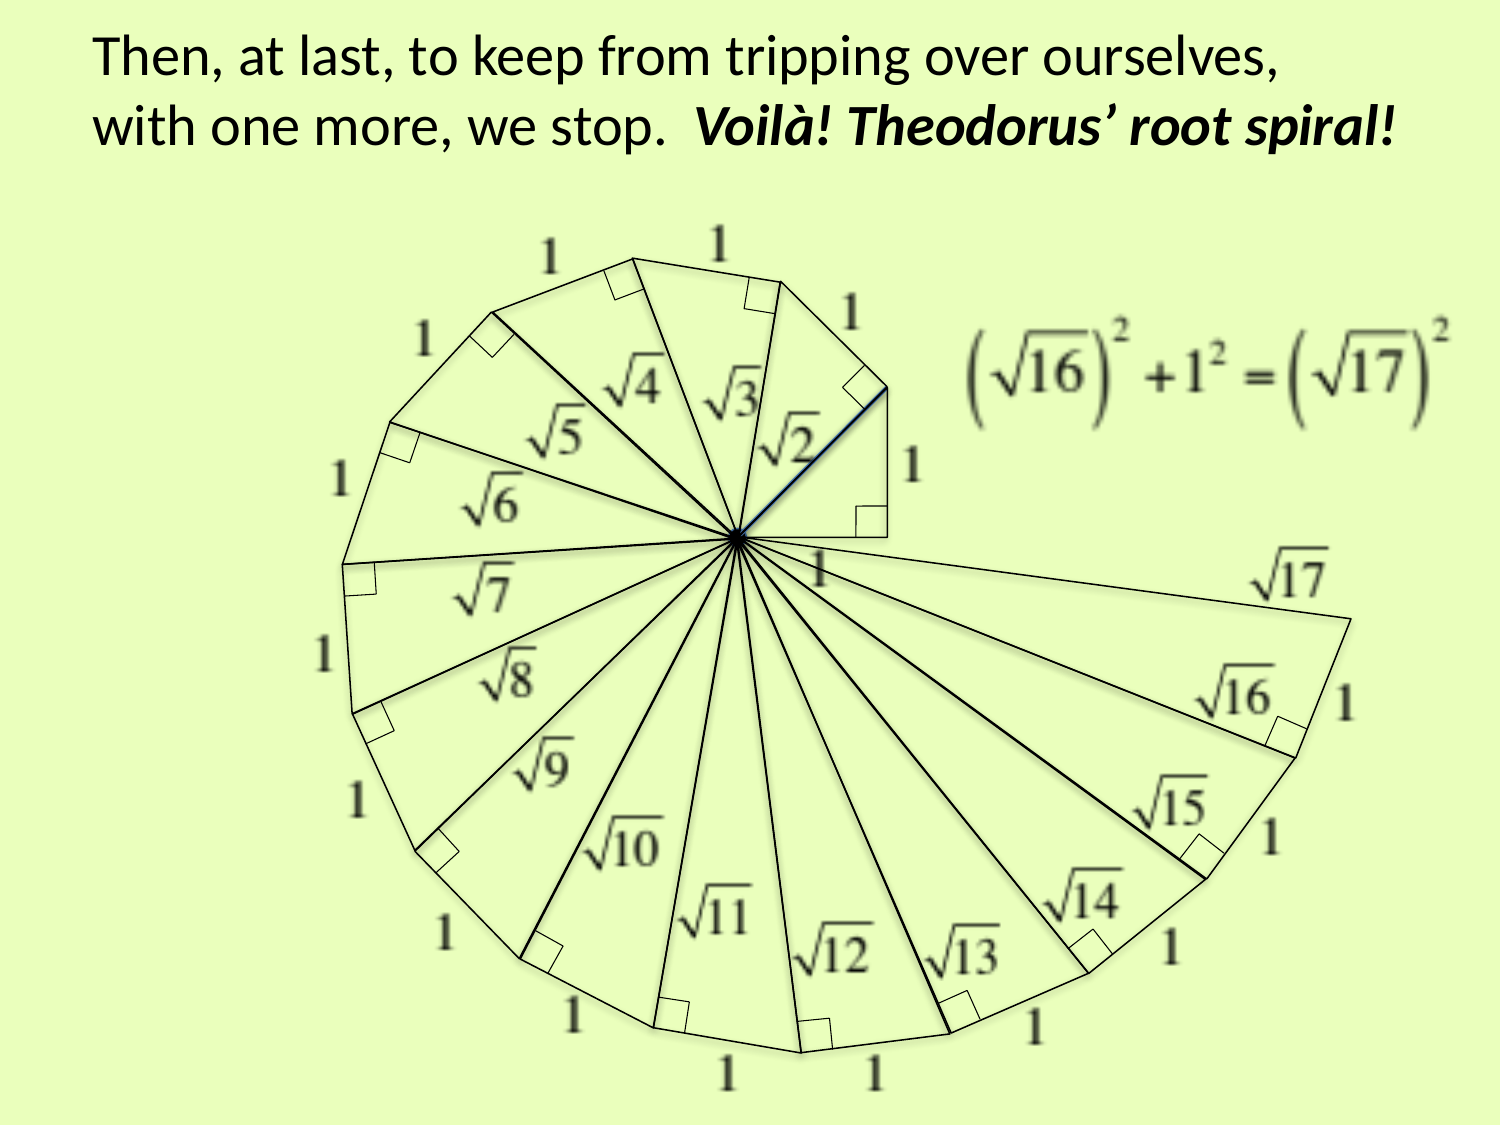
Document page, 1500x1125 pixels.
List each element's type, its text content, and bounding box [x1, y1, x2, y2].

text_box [610, 268, 779, 528]
text_box [831, 761, 1082, 1022]
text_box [357, 706, 390, 739]
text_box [1074, 935, 1107, 968]
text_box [744, 502, 1362, 753]
text_box [916, 761, 1200, 958]
text_box [599, 551, 730, 867]
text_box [558, 990, 591, 1038]
text_box [543, 418, 605, 491]
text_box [325, 453, 358, 501]
text_box Voilà! Theodorus’ root spiral! [664, 79, 1498, 179]
text_box [493, 268, 605, 394]
text_box [344, 537, 729, 712]
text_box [343, 563, 376, 596]
text_box [388, 331, 582, 460]
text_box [420, 834, 453, 867]
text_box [1256, 812, 1288, 860]
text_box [475, 319, 508, 352]
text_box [655, 999, 688, 1032]
text_box [657, 560, 793, 1053]
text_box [859, 1048, 892, 1096]
text_box [763, 761, 942, 1050]
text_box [712, 1048, 745, 1096]
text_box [575, 807, 669, 874]
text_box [535, 231, 567, 279]
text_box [917, 914, 1007, 982]
text_box [485, 311, 498, 317]
text_box [1043, 761, 1291, 861]
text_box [782, 303, 881, 501]
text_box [525, 936, 558, 969]
text_box [619, 258, 636, 263]
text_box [383, 426, 416, 459]
text_box [366, 542, 726, 849]
text_box [532, 861, 665, 1026]
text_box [608, 264, 641, 296]
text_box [430, 908, 462, 955]
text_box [504, 728, 579, 795]
text_box [542, 544, 729, 805]
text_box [453, 463, 528, 530]
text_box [785, 913, 879, 980]
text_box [1185, 839, 1218, 872]
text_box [1035, 858, 1129, 926]
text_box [943, 995, 976, 1028]
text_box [799, 1019, 832, 1052]
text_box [1020, 1002, 1052, 1050]
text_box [961, 299, 1460, 441]
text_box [409, 313, 441, 361]
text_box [1124, 766, 1215, 833]
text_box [309, 629, 341, 677]
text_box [670, 875, 760, 942]
text_box [388, 421, 401, 425]
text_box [445, 553, 520, 621]
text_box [470, 637, 542, 705]
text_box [342, 775, 375, 823]
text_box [1155, 922, 1188, 970]
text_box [704, 219, 736, 267]
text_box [835, 287, 868, 335]
title Then, at last, to keep from tripping over ourselves, with one more, we stop. [77, 9, 1428, 197]
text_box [594, 344, 669, 411]
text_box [897, 440, 929, 487]
text_box [432, 768, 575, 957]
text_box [518, 395, 593, 462]
text_box [342, 431, 706, 562]
